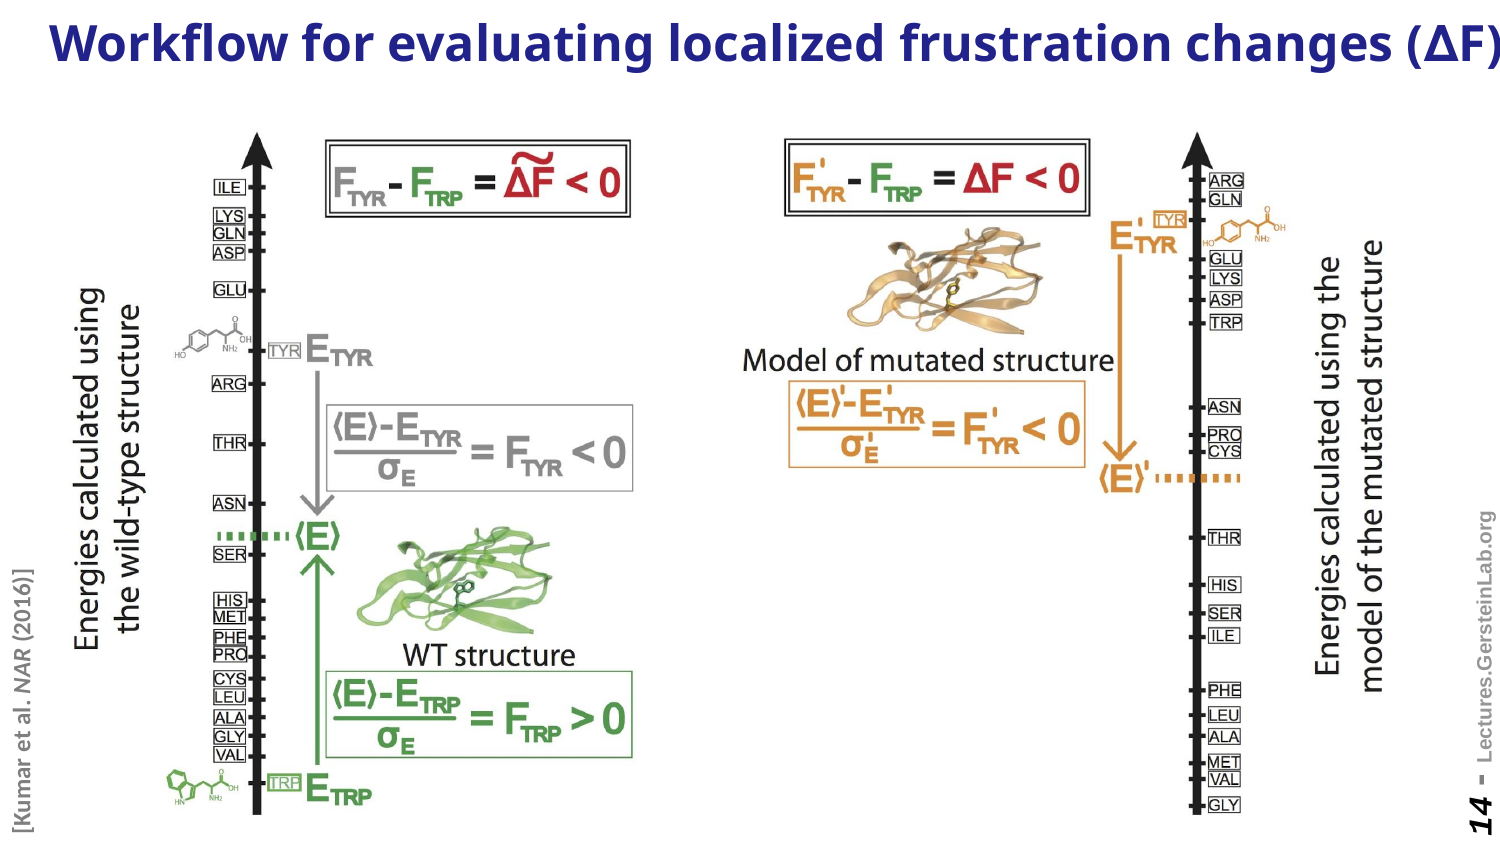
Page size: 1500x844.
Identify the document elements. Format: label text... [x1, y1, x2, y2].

picture [24, 127, 1430, 820]
title Workflow for evaluating localized frustration changes (∆F) [20, 0, 1500, 116]
text_box [Kumar et al. NAR (2016)] [0, 549, 37, 844]
